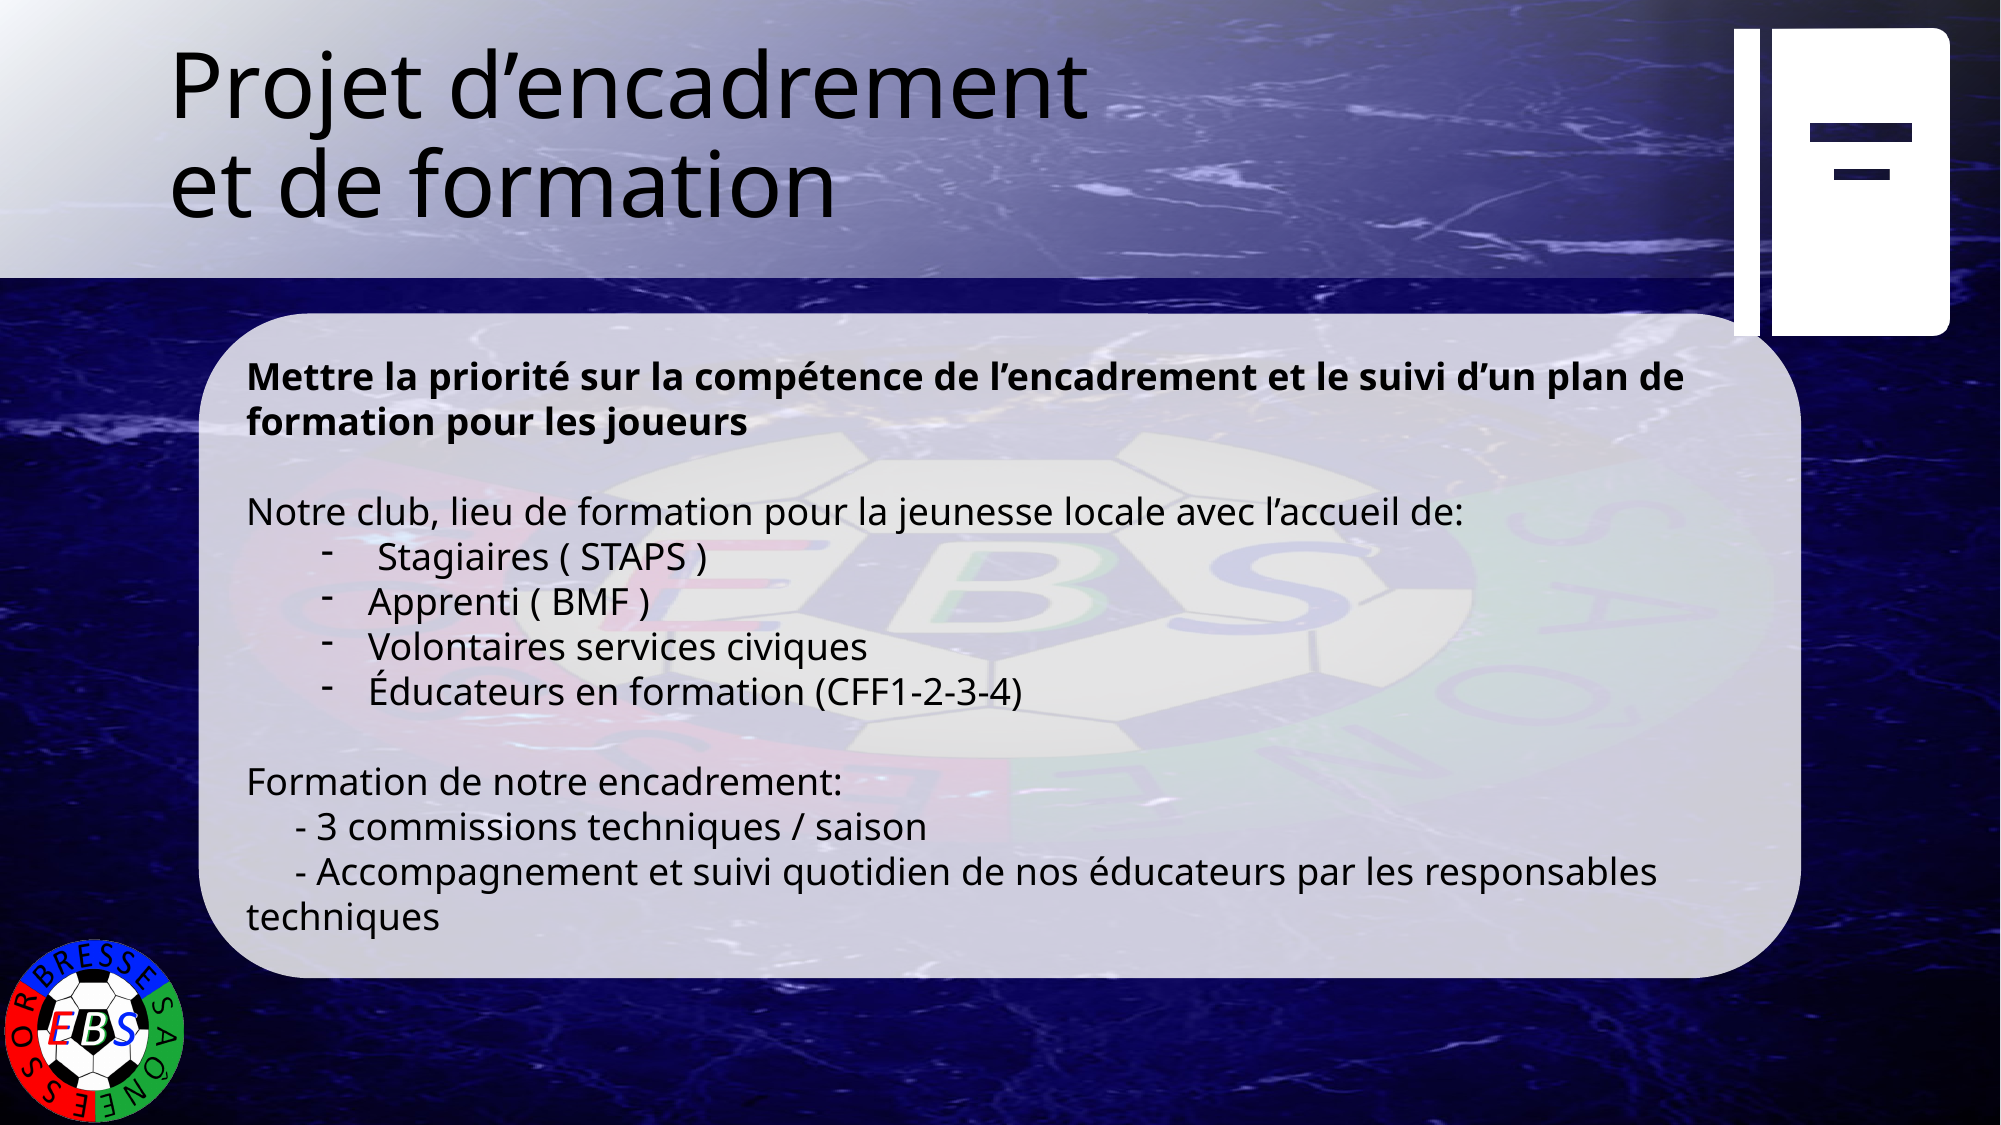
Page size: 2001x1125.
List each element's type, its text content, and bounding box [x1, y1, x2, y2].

title Projet d’encadrement et de formation [0, 0, 1569, 278]
text_box Mettre la priorité sur la compétence de l’encadrement et le suivi d’un plan de formation pour les joueurs Notre club, lieu de formation pour la jeunesse locale avec l’accueil de: Stagiaires ( STAPS ) Apprenti ( BMF ) Volontaires services civiques Éducateurs en formation (CFF1-2-3-4) Formation de notre encadrement: - 3 commissions techniques / saison - Accompagnement et suivi quotidien de nos éducateurs par les responsables techniques [198, 313, 1802, 979]
picture [0, 0, 2001, 1125]
